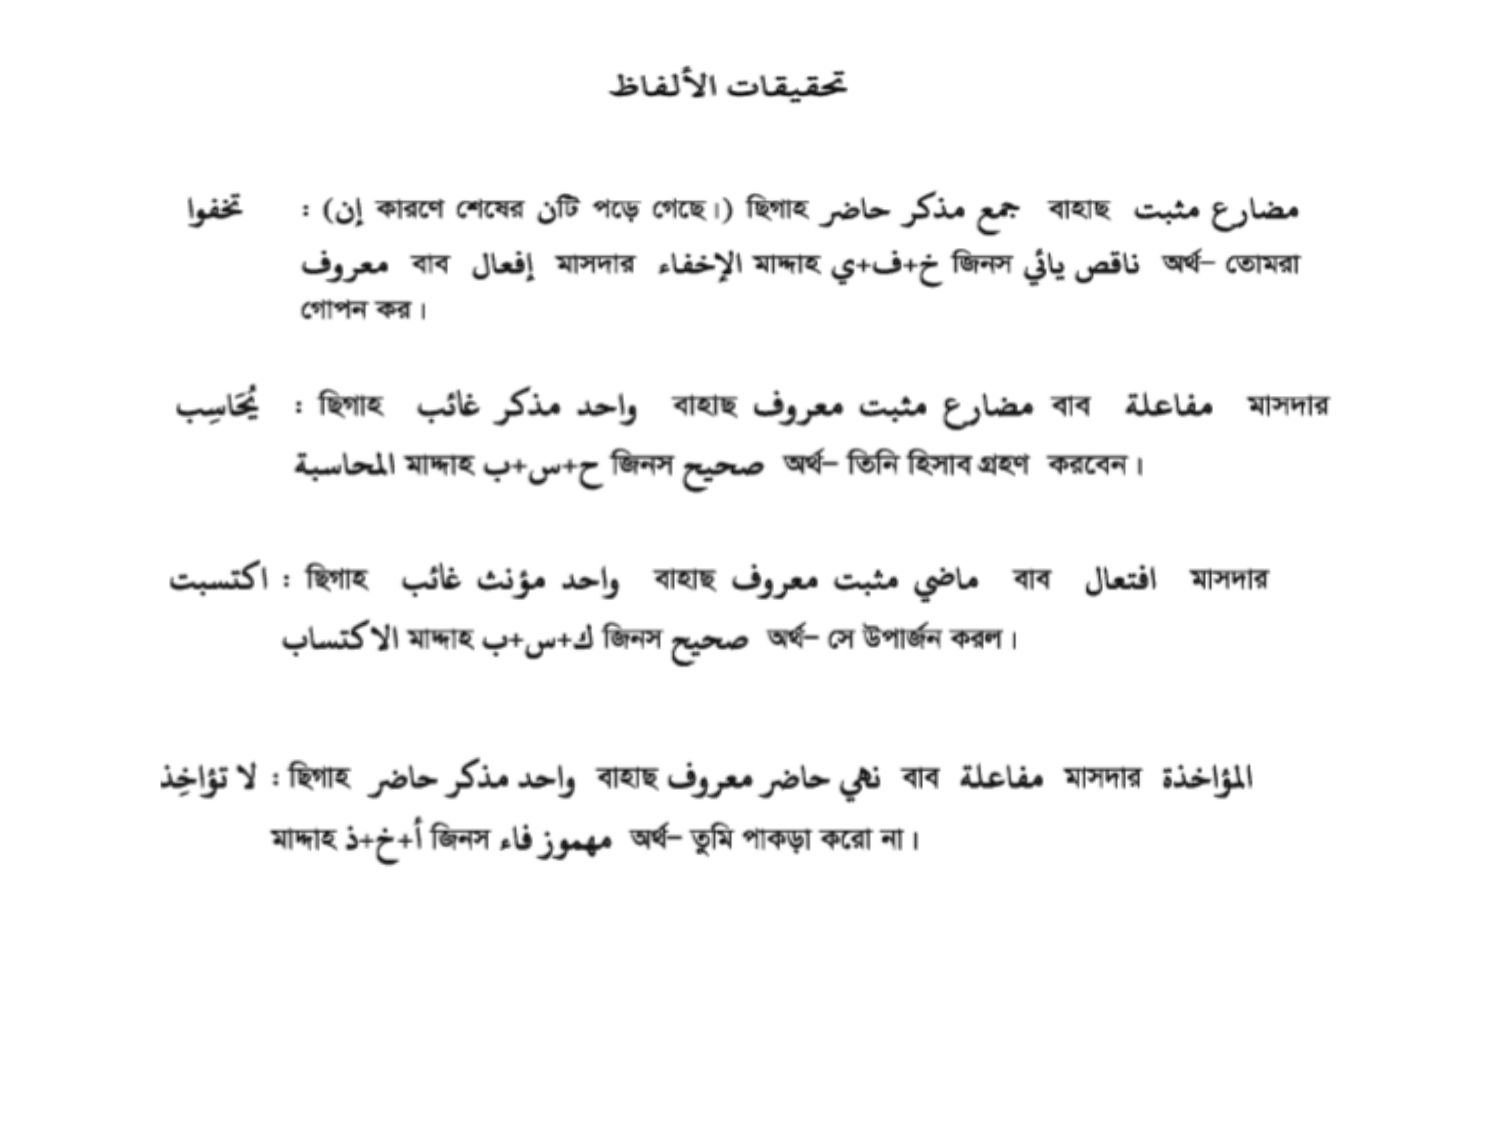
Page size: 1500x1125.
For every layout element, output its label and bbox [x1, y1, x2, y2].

picture [149, 548, 1313, 675]
picture [137, 750, 1313, 875]
picture [174, 162, 1325, 327]
picture [574, 56, 888, 113]
picture [162, 374, 1338, 500]
